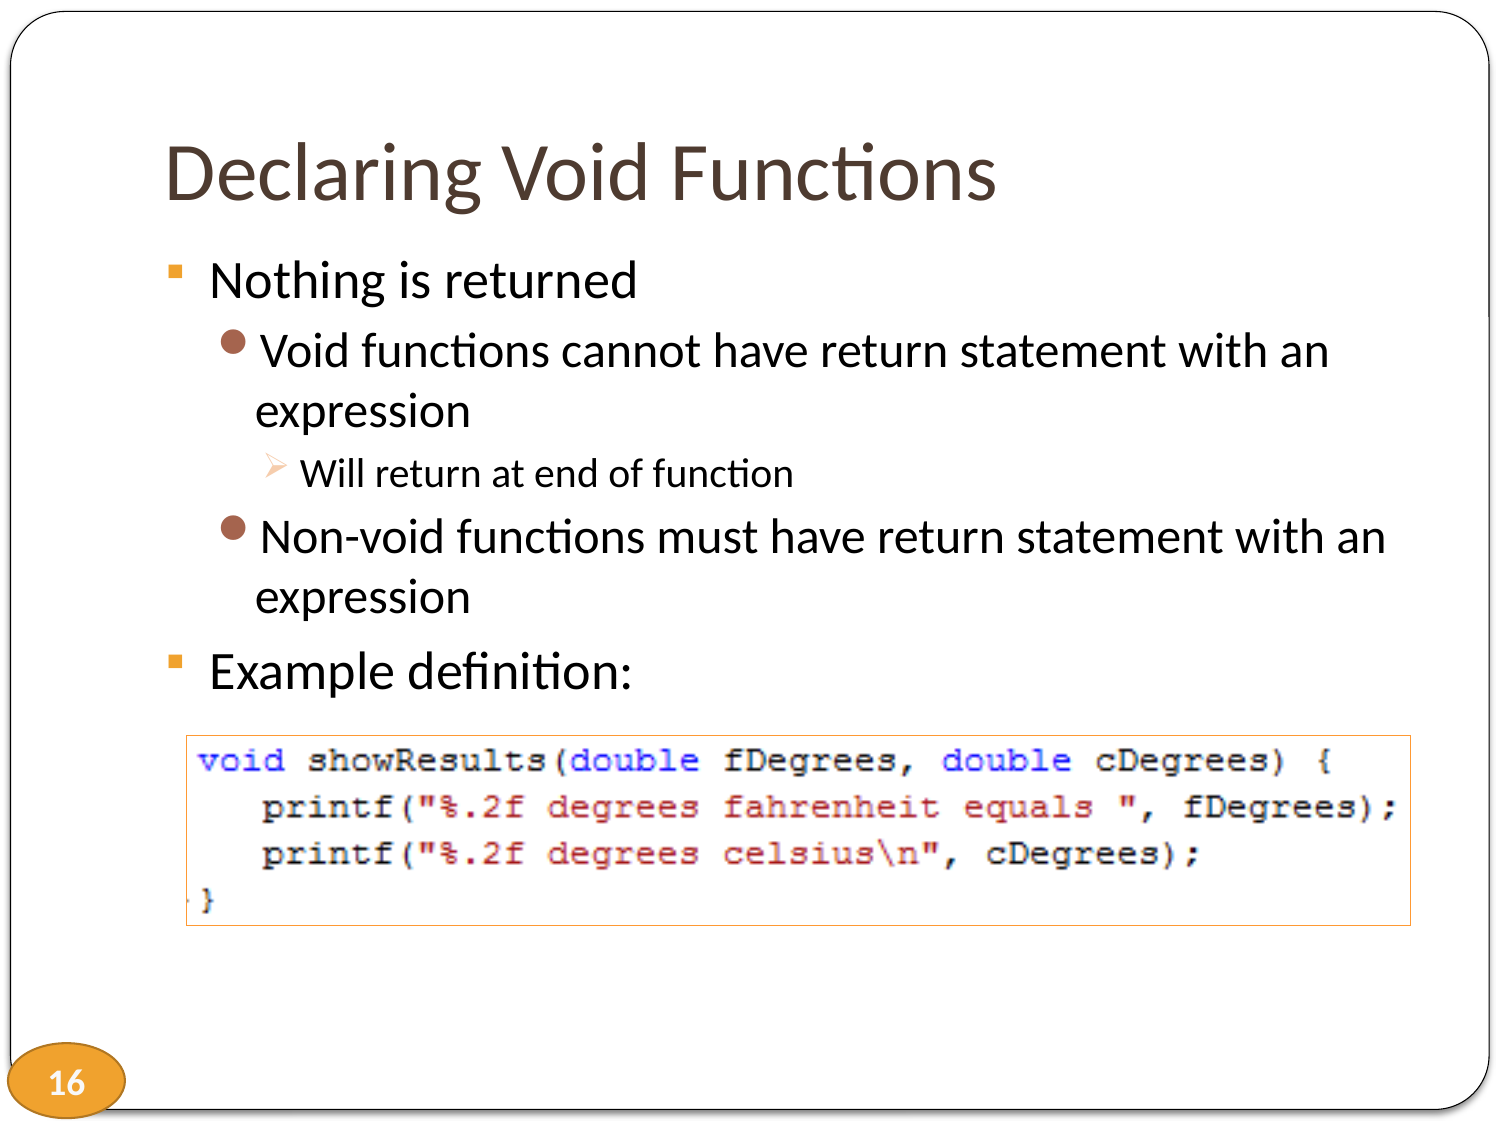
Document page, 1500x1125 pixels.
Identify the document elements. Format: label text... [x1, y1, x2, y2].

picture [187, 736, 1410, 926]
list Nothing is returned Void functions cannot have return statement with an expression Will return at end of function Non-void functions must have return statement with an expression Example definition: [150, 237, 1425, 988]
title Declaring Void Functions [150, 45, 1425, 233]
